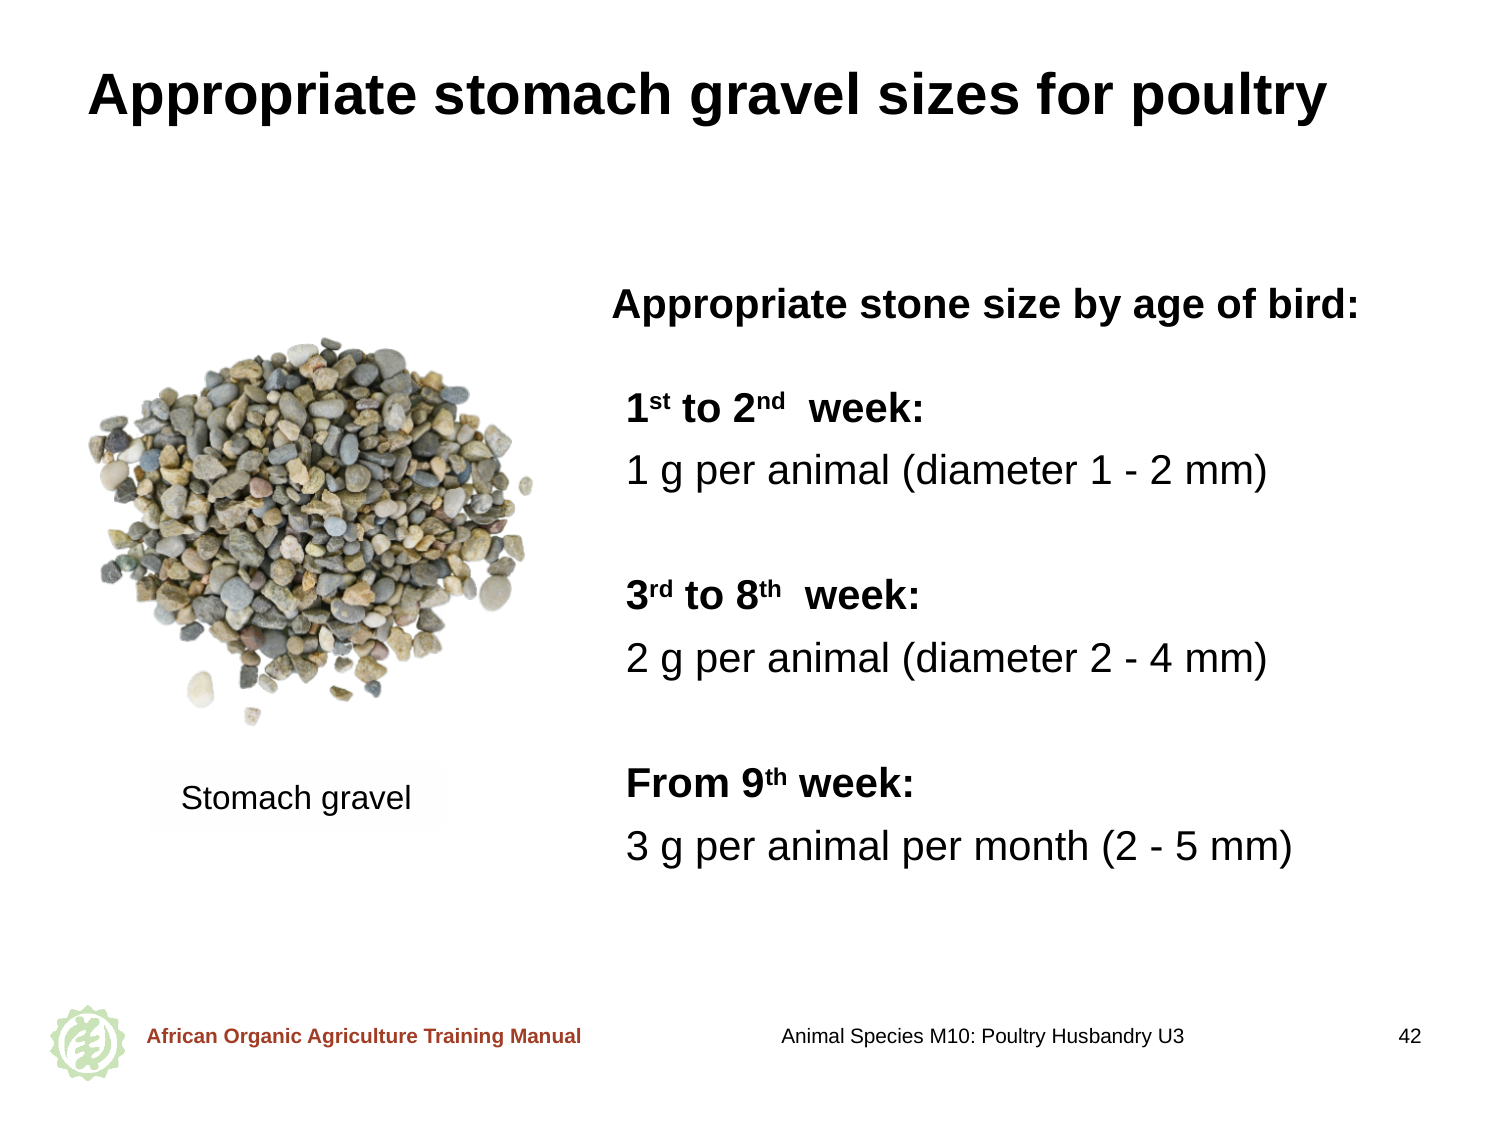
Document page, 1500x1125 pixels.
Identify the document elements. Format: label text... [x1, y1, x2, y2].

picture [50, 1005, 125, 1081]
text_box Stomach gravel [165, 771, 428, 821]
picture [64, 302, 562, 734]
title Appropriate stomach gravel sizes for poultry [87, 37, 1442, 153]
text_box Appropriate stone size by age of bird: 1st to 2nd week: 1 g per animal (diameter 1 - 2 mm) 3rd to 8th week: 2 g per animal (diameter 2 - 4 mm) From 9th week: 3 g per animal per month (2 - 5 mm) [596, 289, 1412, 876]
